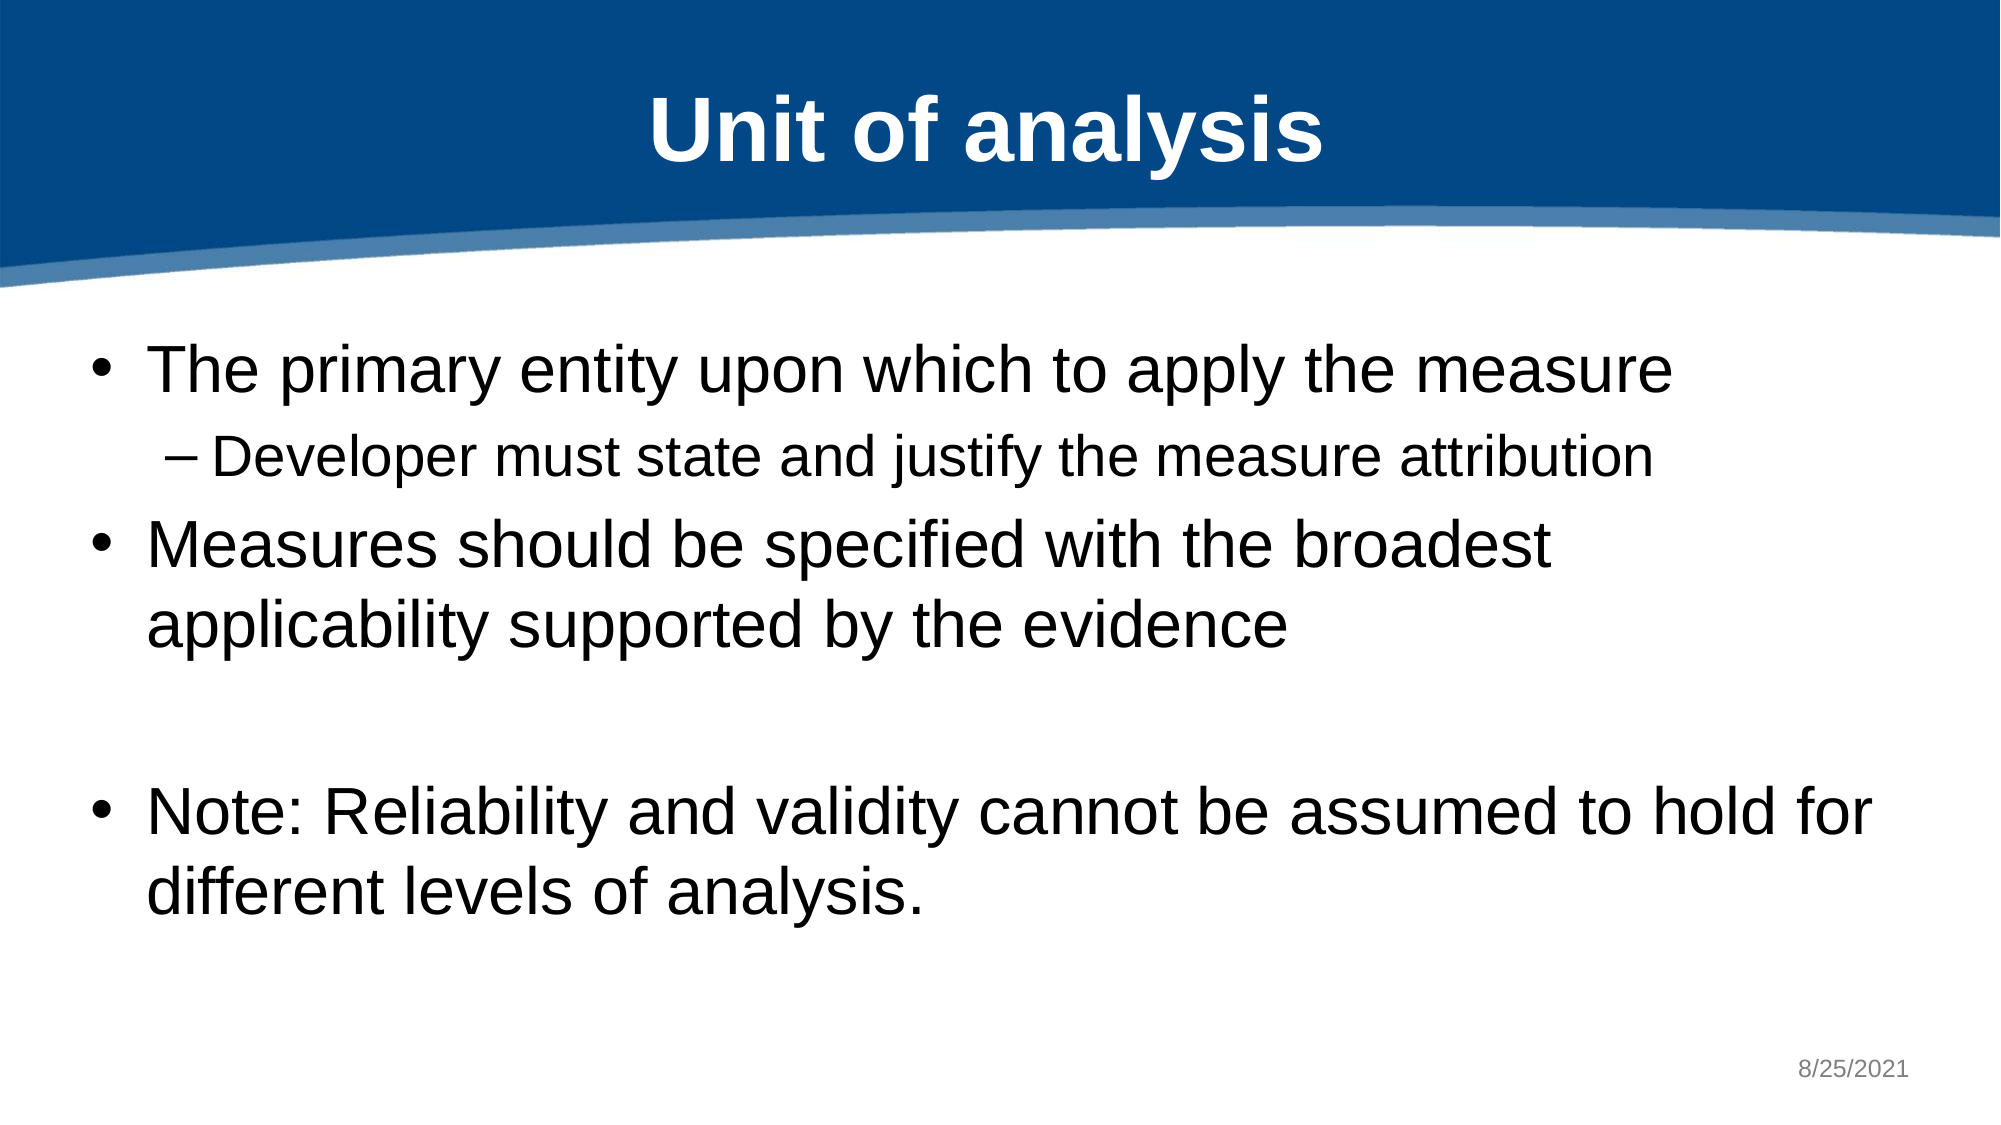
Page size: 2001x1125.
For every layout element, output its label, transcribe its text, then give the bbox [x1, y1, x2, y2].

list The primary entity upon which to apply the measure Developer must state and justify the measure attribution Measures should be specified with the broadest applicability supported by the evidence Note: Reliability and validity cannot be assumed to hold for different levels of analysis. [75, 318, 1925, 973]
picture [0, 0, 2000, 320]
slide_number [1674, 1037, 1925, 1098]
title Unit of analysis [75, 12, 1925, 238]
